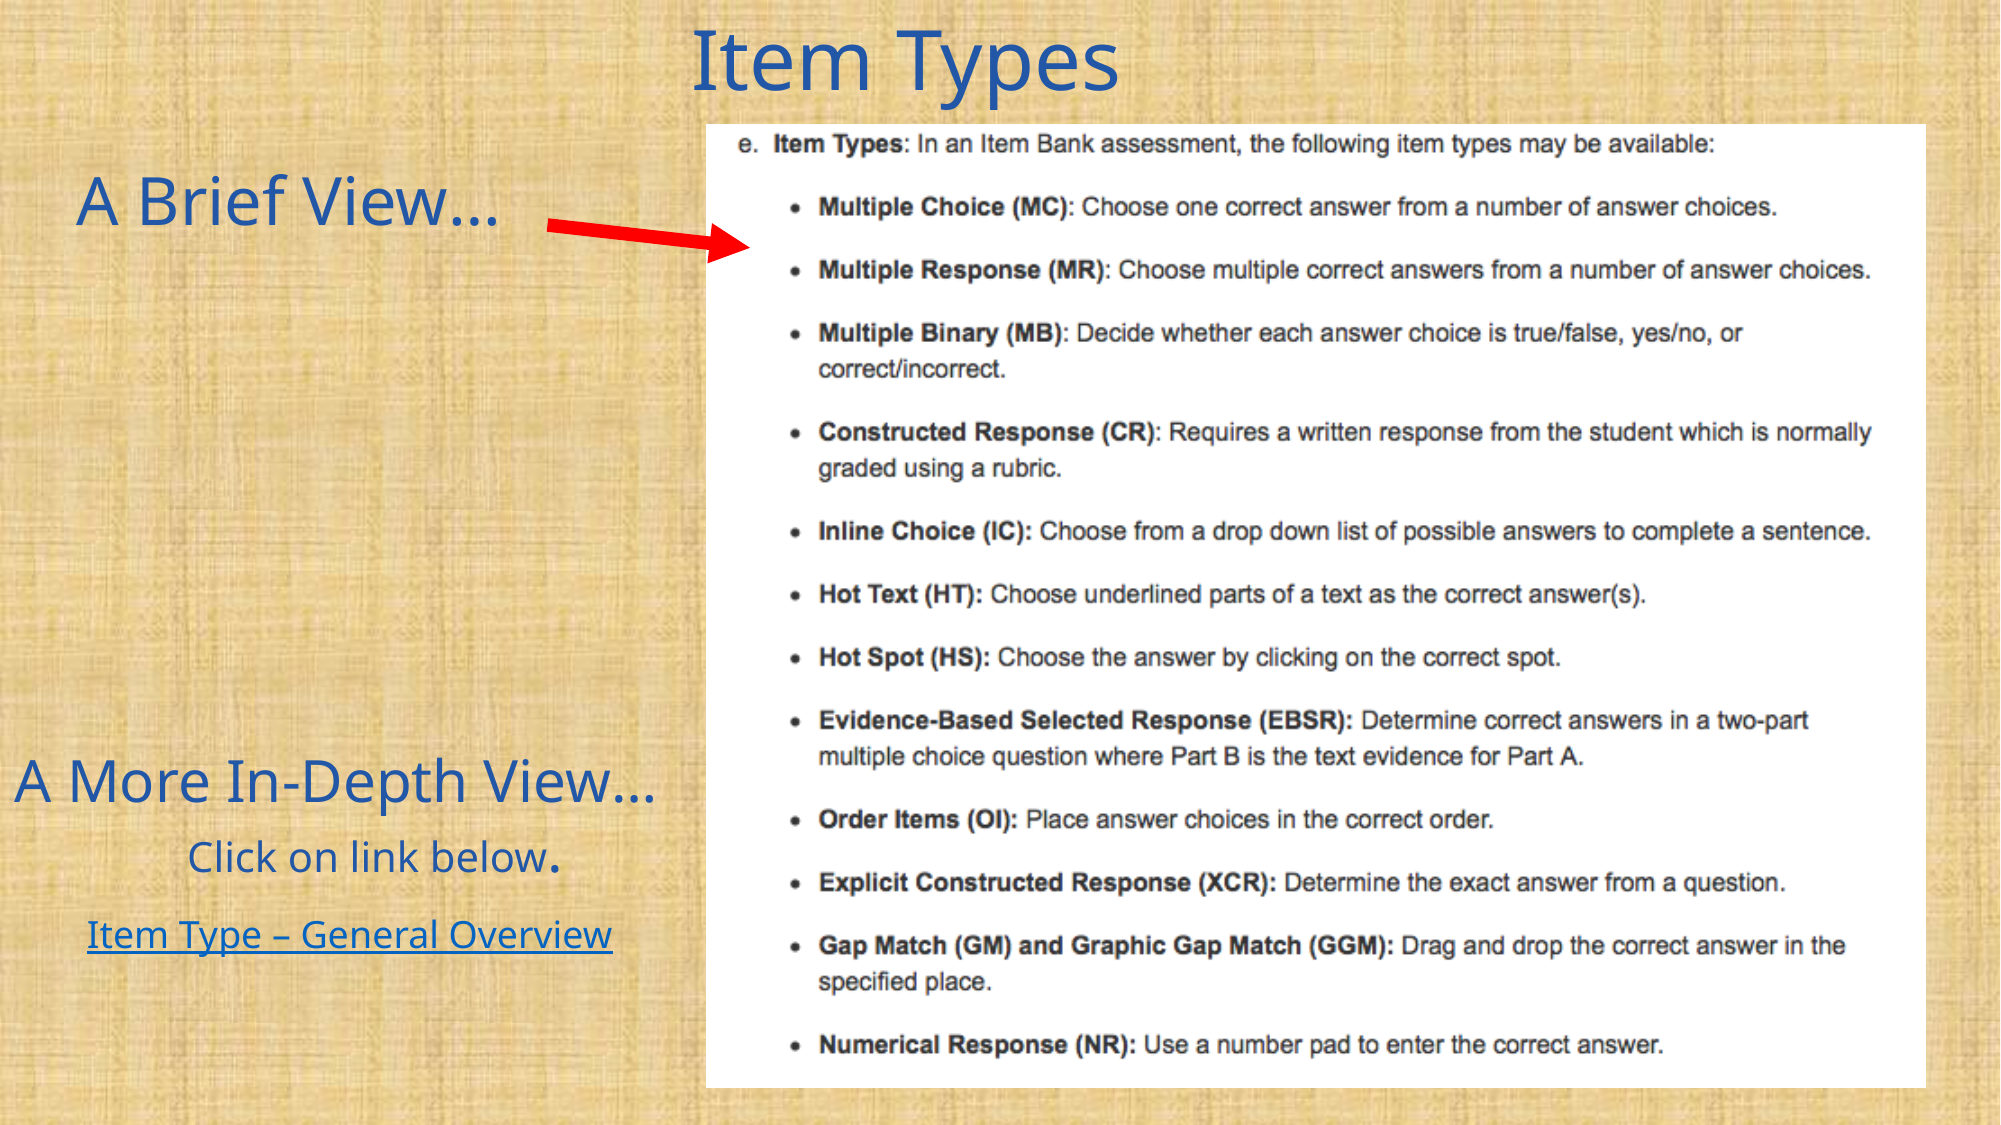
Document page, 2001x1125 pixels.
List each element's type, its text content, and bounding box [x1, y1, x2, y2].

text_box Item Types [676, 0, 1836, 115]
text_box A More In-Depth View… Click on link below. [0, 736, 706, 962]
text_box Item Type – General Overview [72, 962, 628, 969]
picture [0, 0, 2001, 1125]
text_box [547, 224, 750, 248]
text_box A Brief View… [61, 151, 625, 247]
